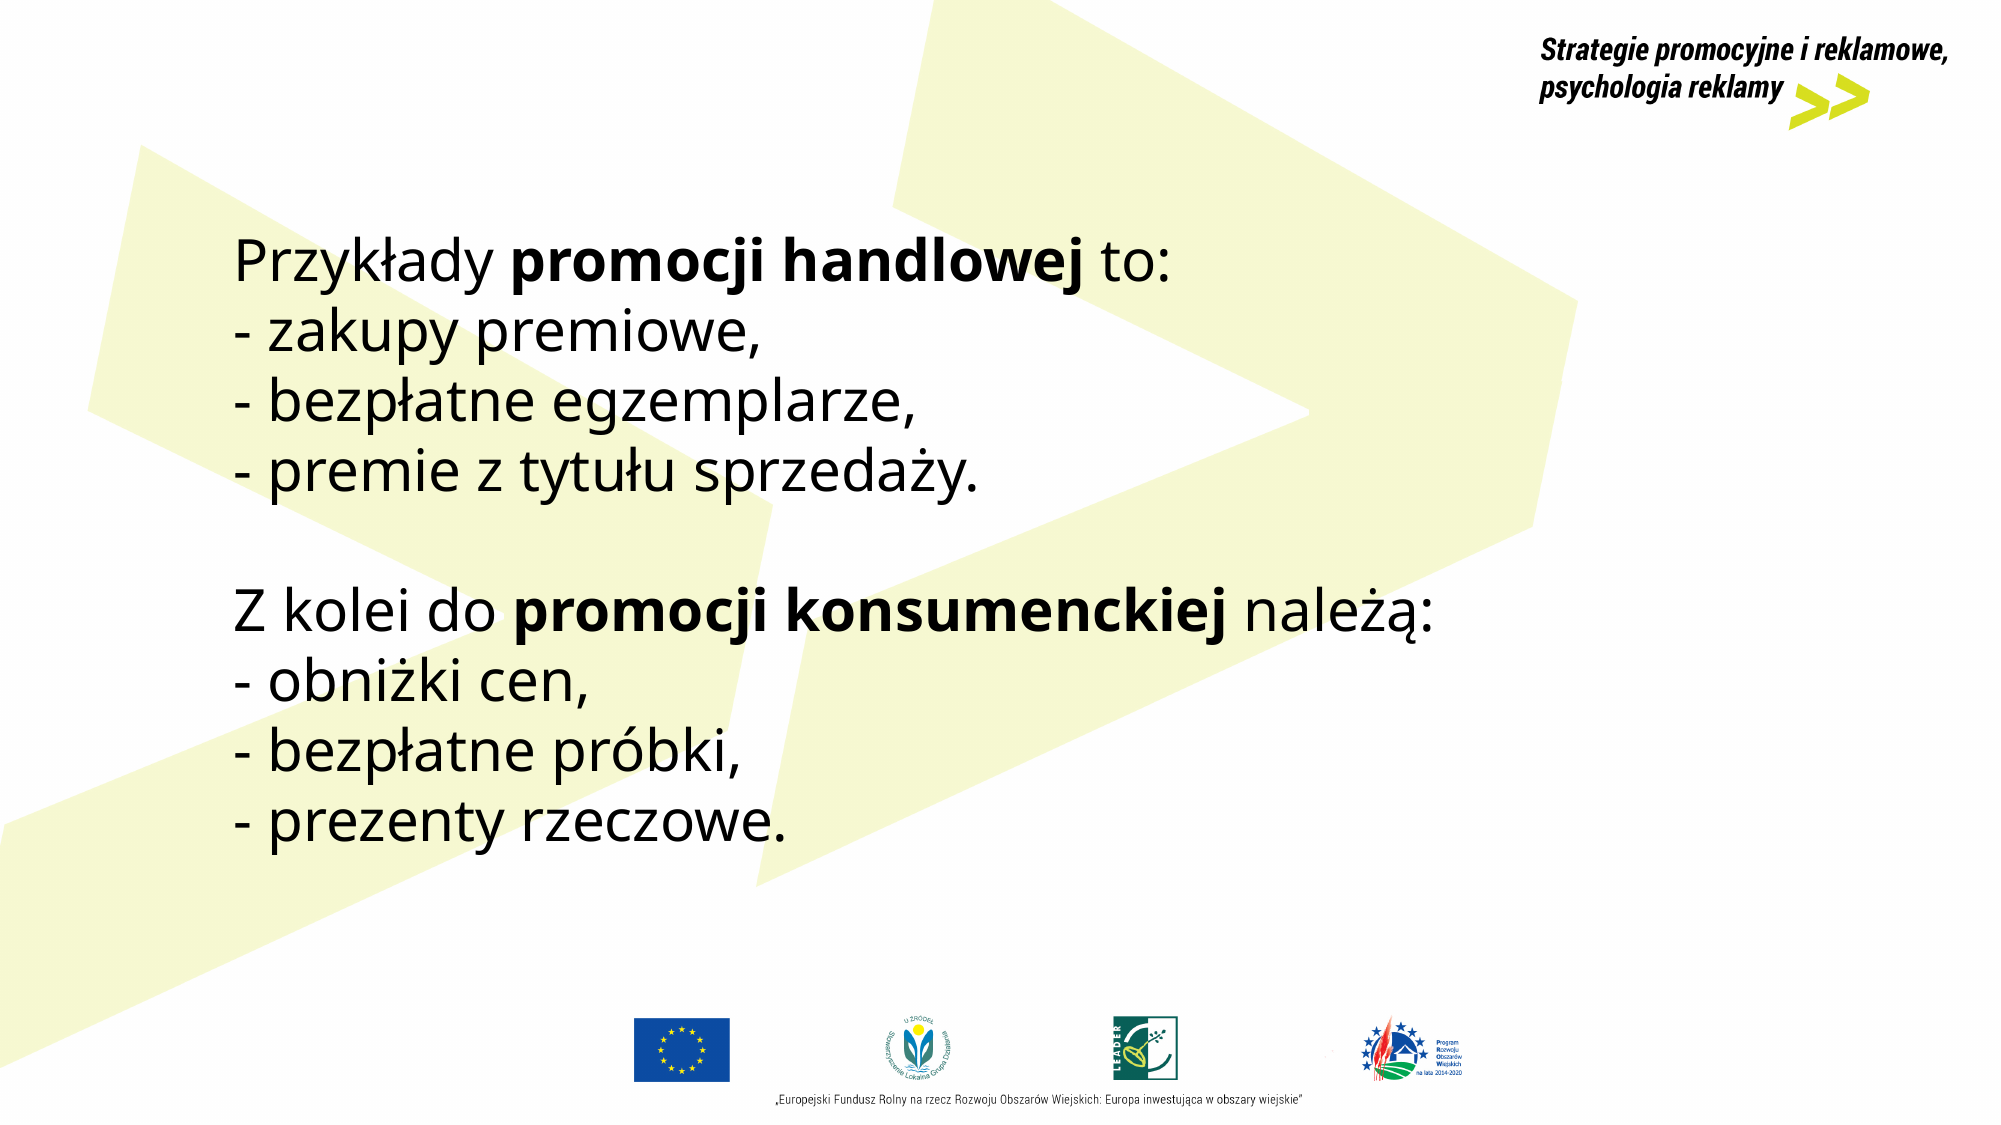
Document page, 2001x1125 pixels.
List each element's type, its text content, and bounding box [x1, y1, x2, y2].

picture [0, 0, 2001, 1125]
text_box Przykłady promocji handlowej to: - zakupy premiowe, - bezpłatne egzemplarze, - premie z tytułu sprzedaży. Z kolei do promocji konsumenckiej należą: - obniżki cen, - bezpłatne próbki, - prezenty rzeczowe. [218, 215, 1854, 861]
